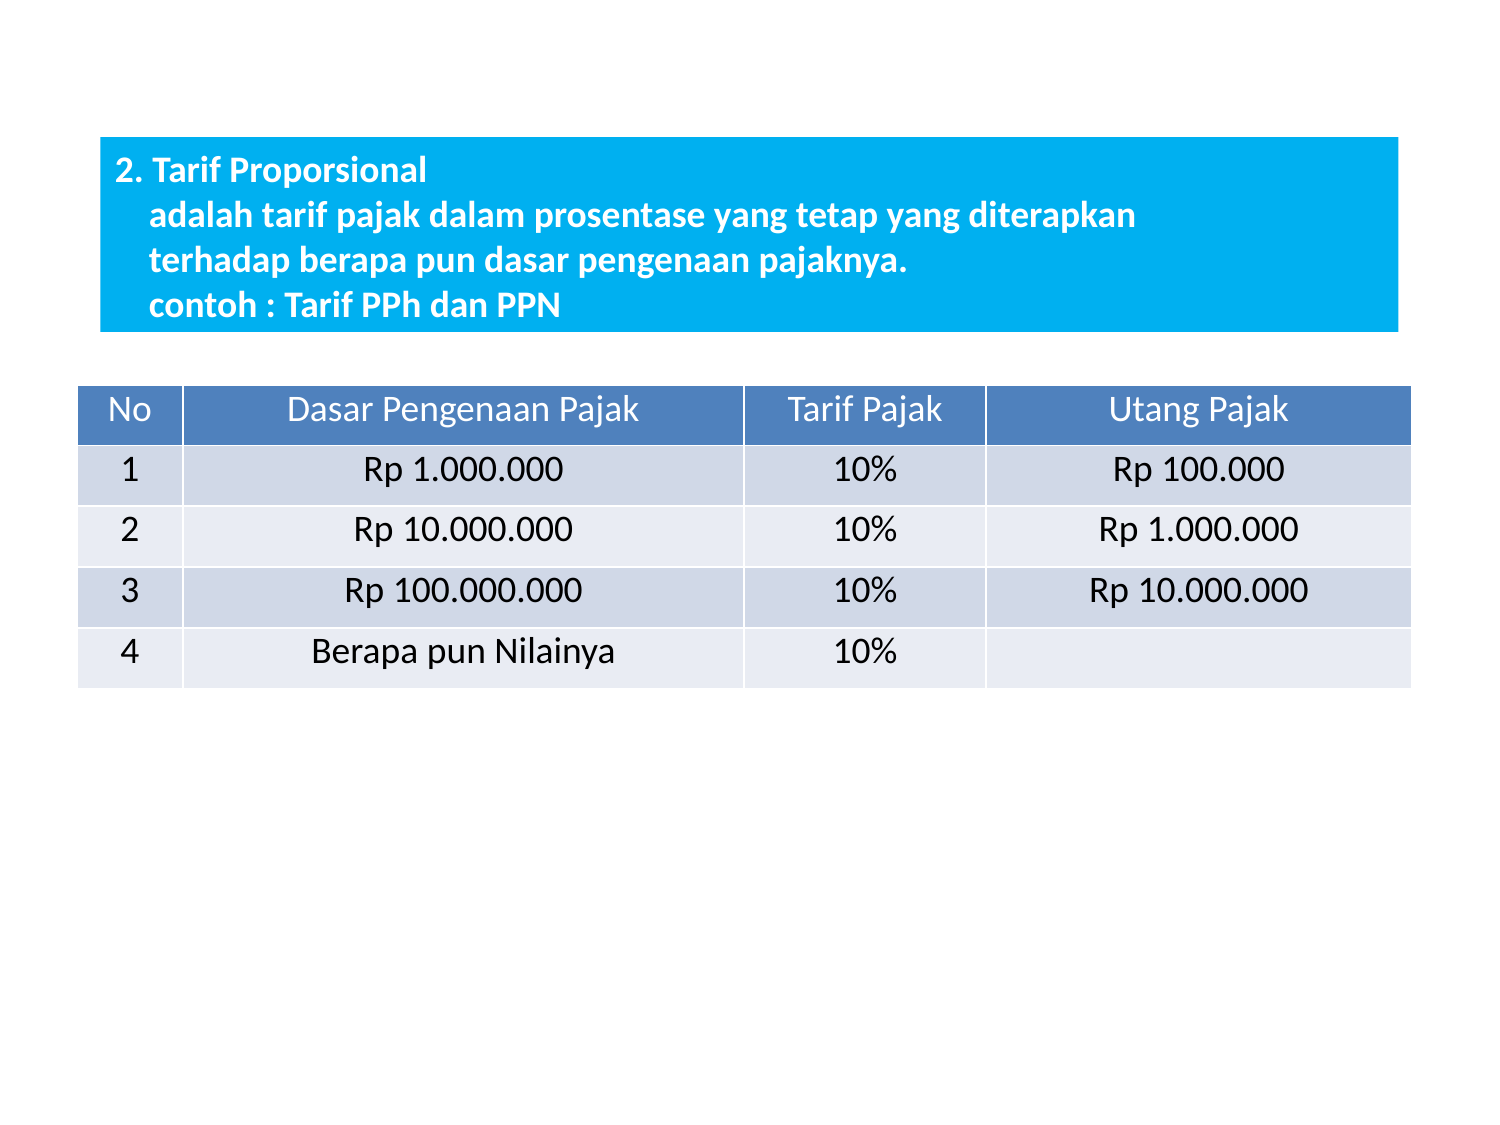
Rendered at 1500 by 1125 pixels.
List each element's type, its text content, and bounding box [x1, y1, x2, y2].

table_cell 10% [745, 446, 985, 505]
table_cell [987, 629, 1411, 688]
table_cell 4 [78, 629, 182, 688]
table_header Dasar Pengenaan Pajak [184, 386, 743, 445]
table_cell Berapa pun Nilainya [184, 629, 743, 688]
table_cell Rp 10.000.000 [987, 568, 1411, 627]
table_cell Rp 1.000.000 [987, 507, 1411, 566]
table_cell 3 [78, 568, 182, 627]
table_cell 10% [745, 507, 985, 566]
table_cell Rp 1.000.000 [184, 446, 743, 505]
table_cell Rp 100.000 [987, 446, 1411, 505]
table_cell 10% [745, 568, 985, 627]
table_cell 1 [78, 446, 182, 505]
table_header No [78, 386, 182, 445]
table_cell 2 [78, 507, 182, 566]
table_cell Rp 10.000.000 [184, 507, 743, 566]
table_cell Rp 100.000.000 [184, 568, 743, 627]
table_header Utang Pajak [987, 386, 1411, 445]
text_box 2. Tarif Proporsional adalah tarif pajak dalam prosentase yang tetap yang diterapkan terhadap berapa pun dasar pengenaan pajaknya. contoh : Tarif PPh dan PPN [100, 137, 1399, 332]
table_cell 10% [745, 629, 985, 688]
table_header Tarif Pajak [745, 386, 985, 445]
